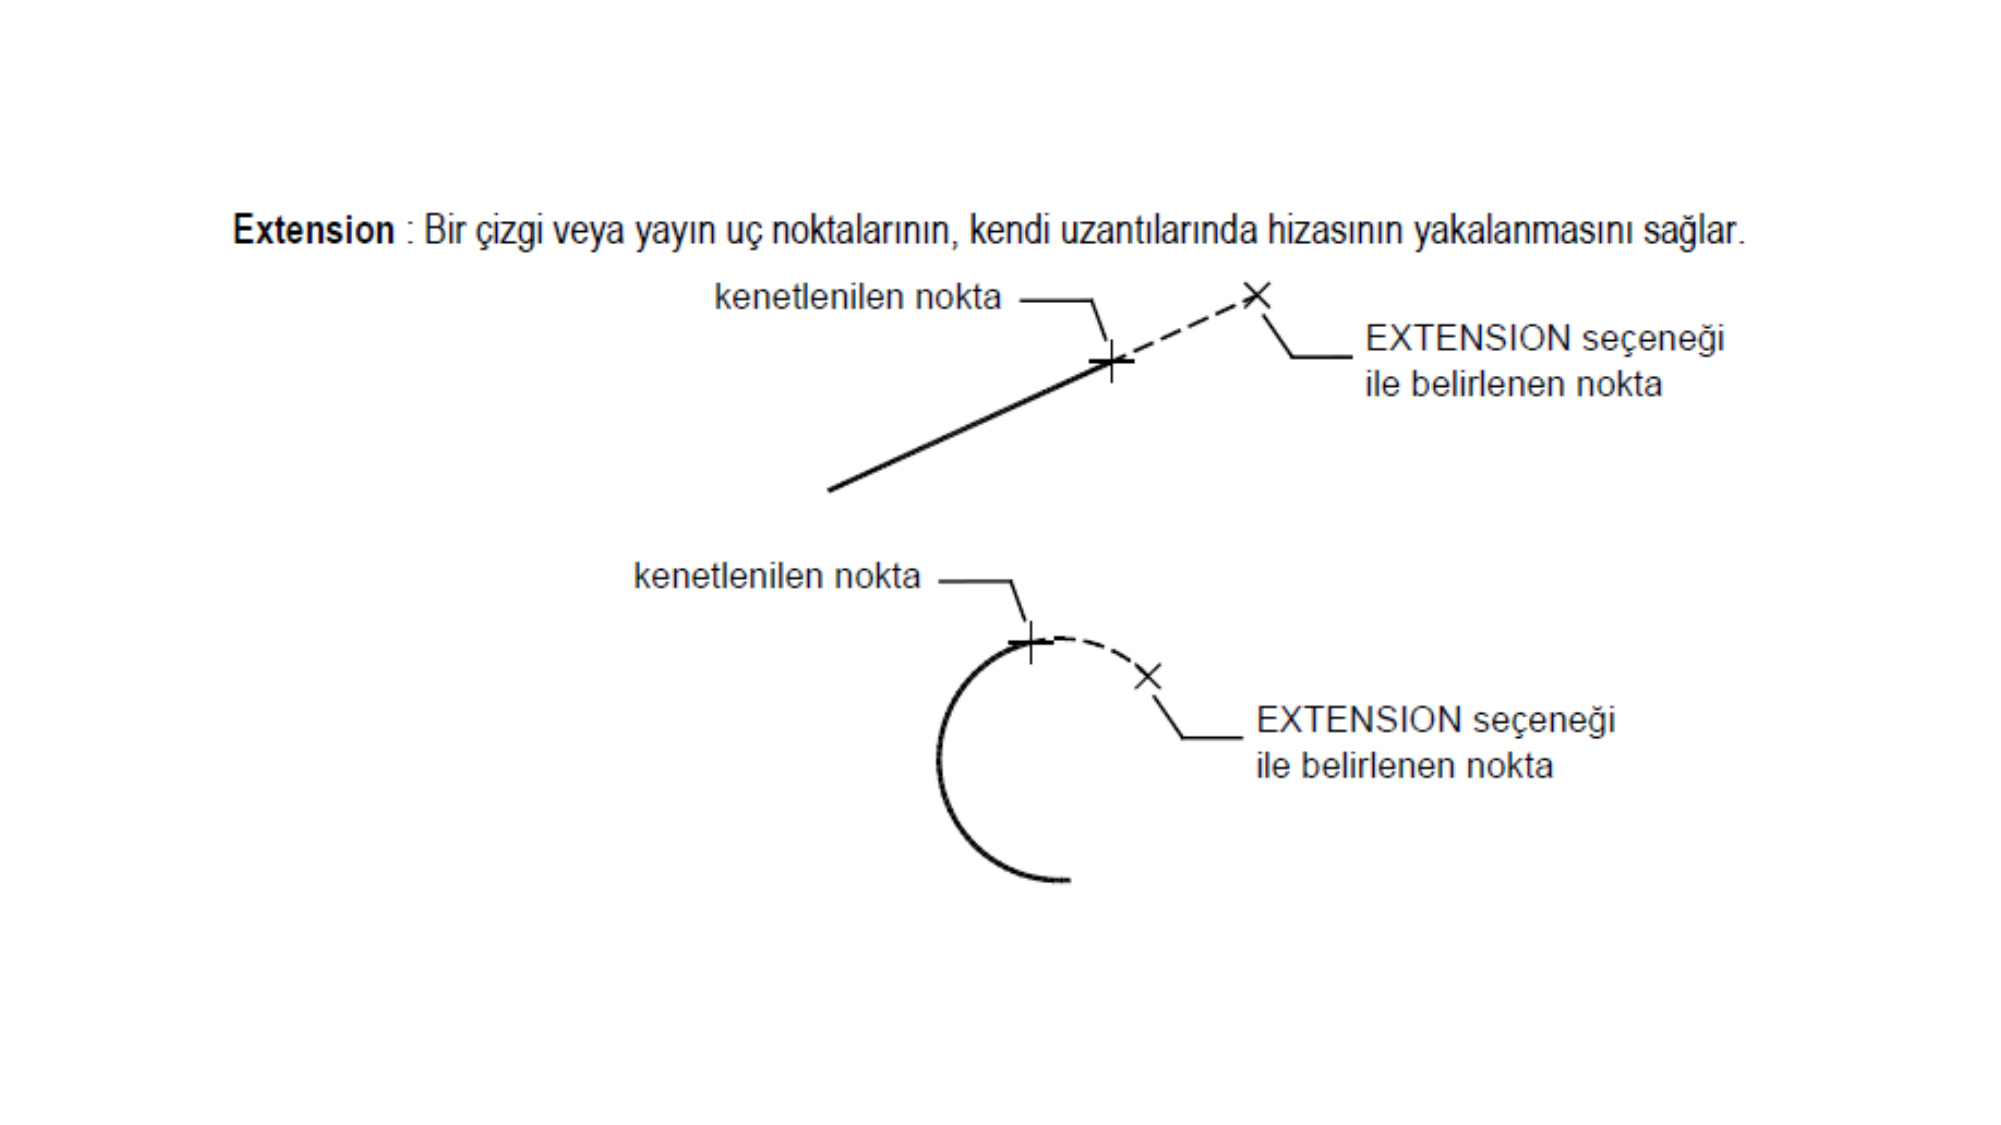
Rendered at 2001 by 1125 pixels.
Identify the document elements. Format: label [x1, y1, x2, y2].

picture [195, 183, 1805, 942]
